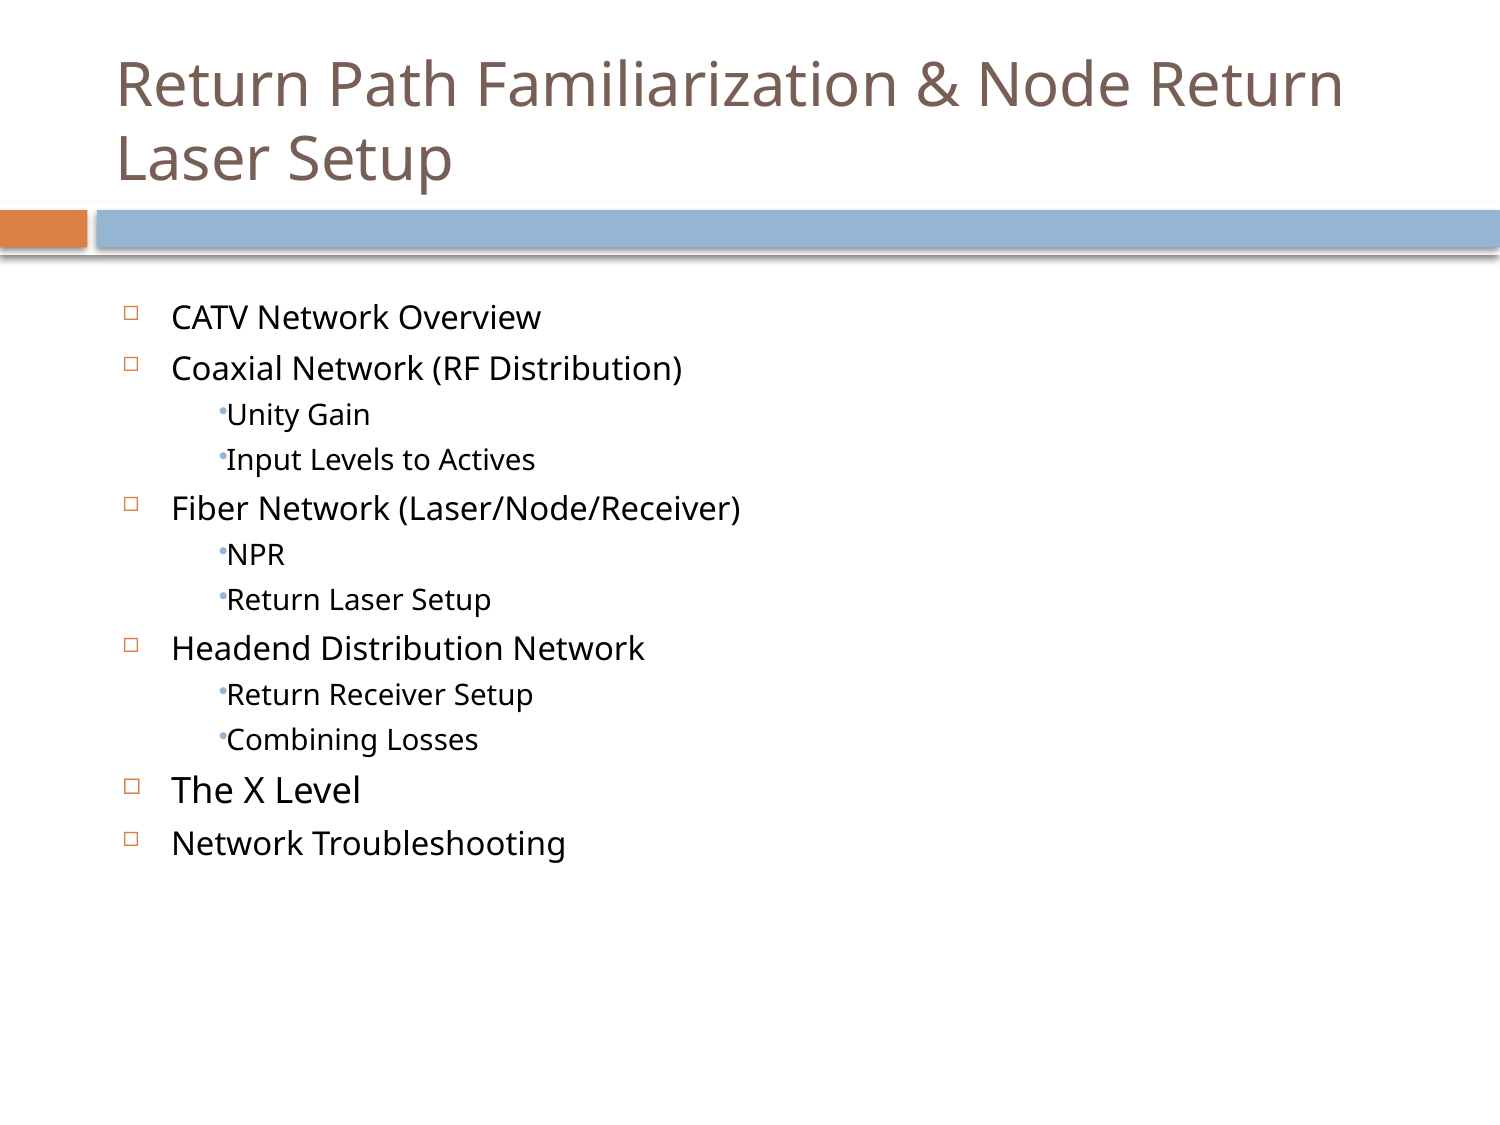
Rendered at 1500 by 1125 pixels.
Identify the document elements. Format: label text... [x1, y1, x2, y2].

list CATV Network Overview Coaxial Network (RF Distribution) Unity Gain Input Levels to Actives Fiber Network (Laser/Node/Receiver) NPR Return Laser Setup Headend Distribution Network Return Receiver Setup Combining Losses The X Level Network Troubleshooting [107, 289, 1411, 875]
title Return Path Familiarization & Node Return Laser Setup [100, 37, 1438, 200]
